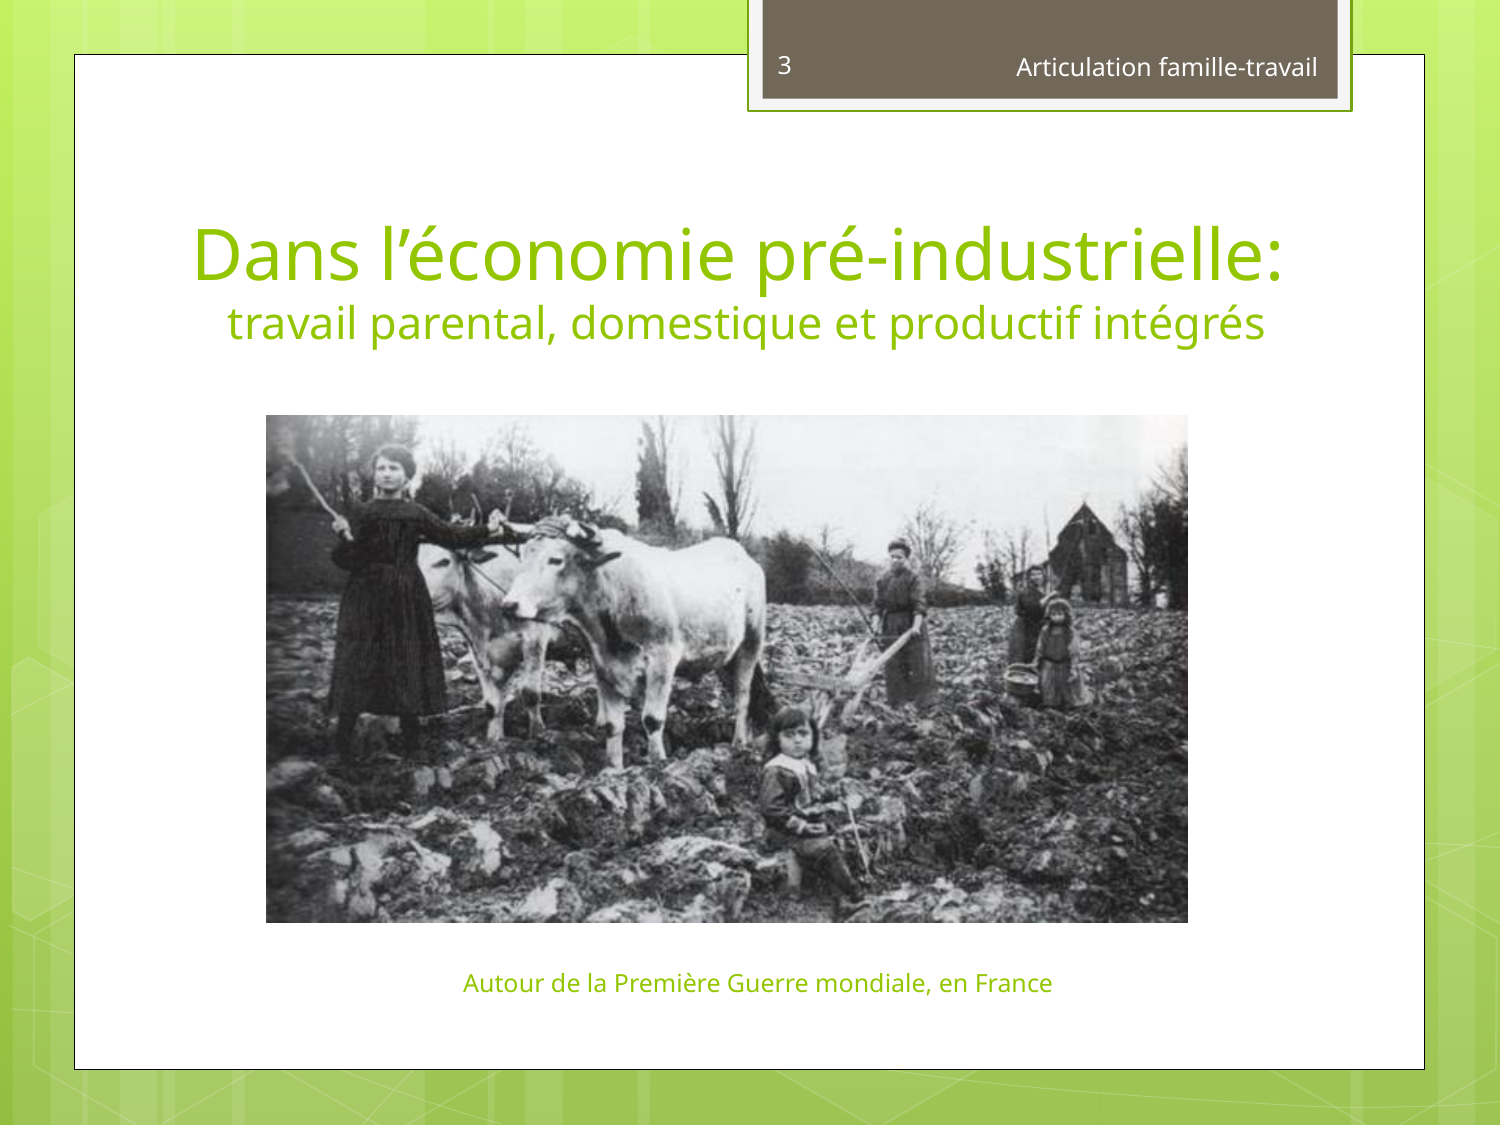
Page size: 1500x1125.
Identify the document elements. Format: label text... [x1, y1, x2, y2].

footer Autour de la Première Guerre mondiale, en France [383, 952, 1069, 1013]
title Dans l’économie pré-industrielle: travail parental, domestique et productif intégrés [171, 168, 1324, 357]
slide_number Articulation famille-travail [983, 36, 1334, 97]
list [266, 415, 1188, 923]
slide_number 3 [762, 36, 982, 97]
